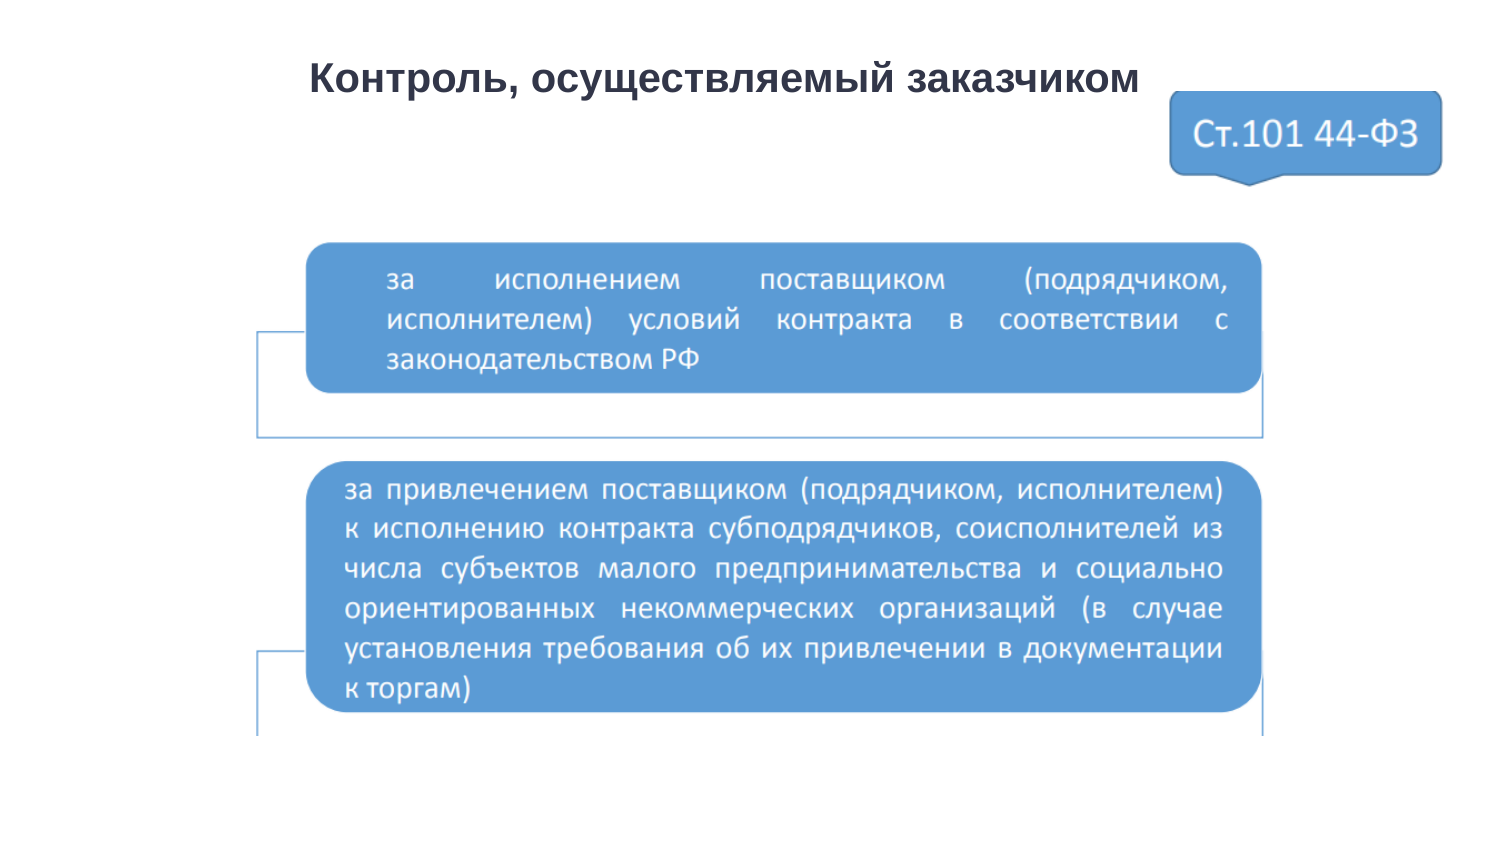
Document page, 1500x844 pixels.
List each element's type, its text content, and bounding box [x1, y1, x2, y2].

title Контроль, осуществляемый заказчиком [49, 29, 1400, 122]
picture [1162, 90, 1459, 196]
picture [233, 218, 1267, 737]
